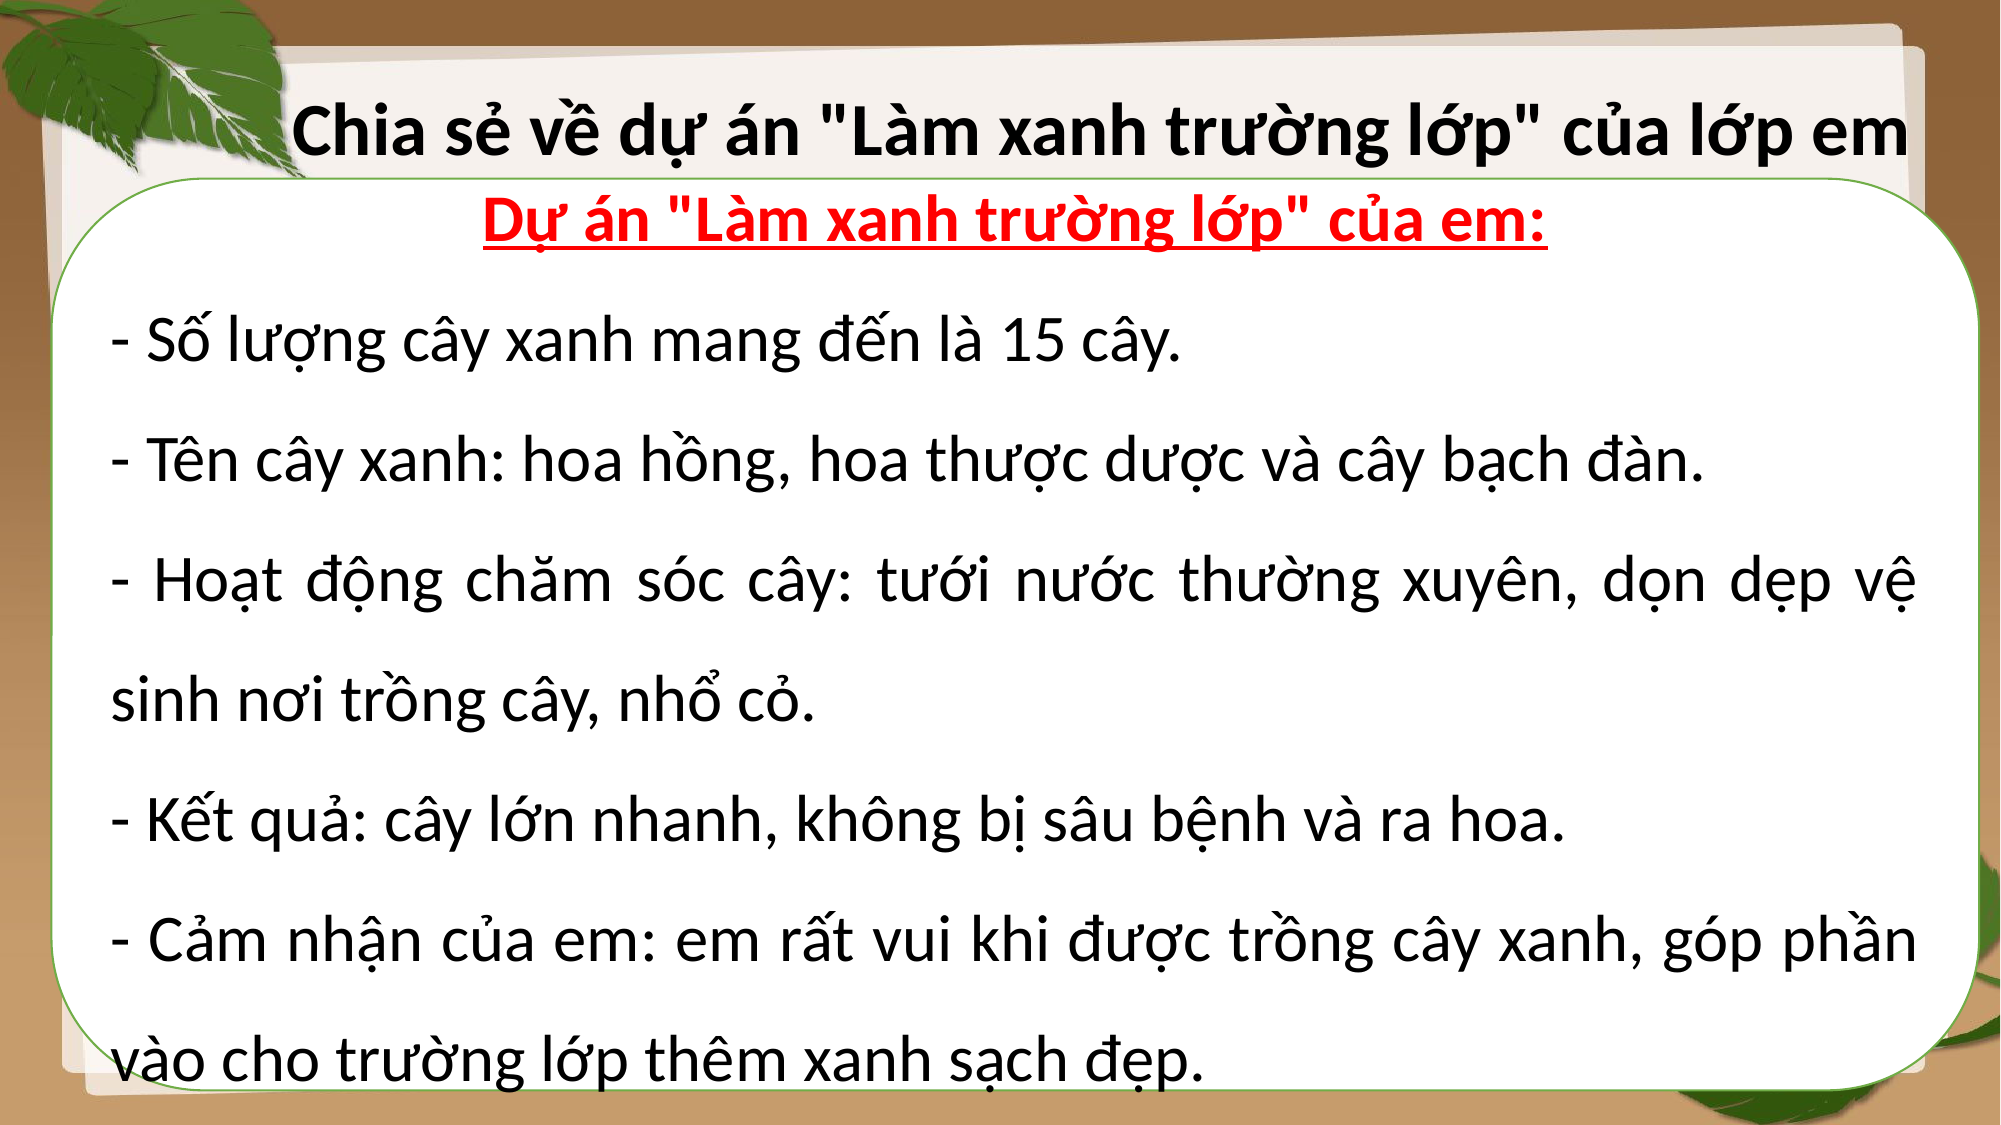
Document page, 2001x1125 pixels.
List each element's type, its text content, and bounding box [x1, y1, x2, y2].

picture [0, 0, 2001, 1125]
text_box Chia sẻ về dự án "Làm xanh trường lớp" của lớp em [277, 72, 1930, 178]
text_box Dự án "Làm xanh trường lớp" của em: - Số lượng cây xanh mang đến là 15 cây. - Tên cây xanh: hoa hồng, hoa thược dược và cây bạch đàn. - Hoạt động chăm sóc cây: tưới nước thường xuyên, dọn dẹp vệ sinh nơi trồng cây, nhổ cỏ. - Kết quả: cây lớn nhanh, không bị sâu bệnh và ra hoa. - Cảm nhận của em: em rất vui khi được trồng cây xanh, góp phần vào cho trường lớp thêm xanh sạch đẹp. [50, 177, 1981, 1092]
